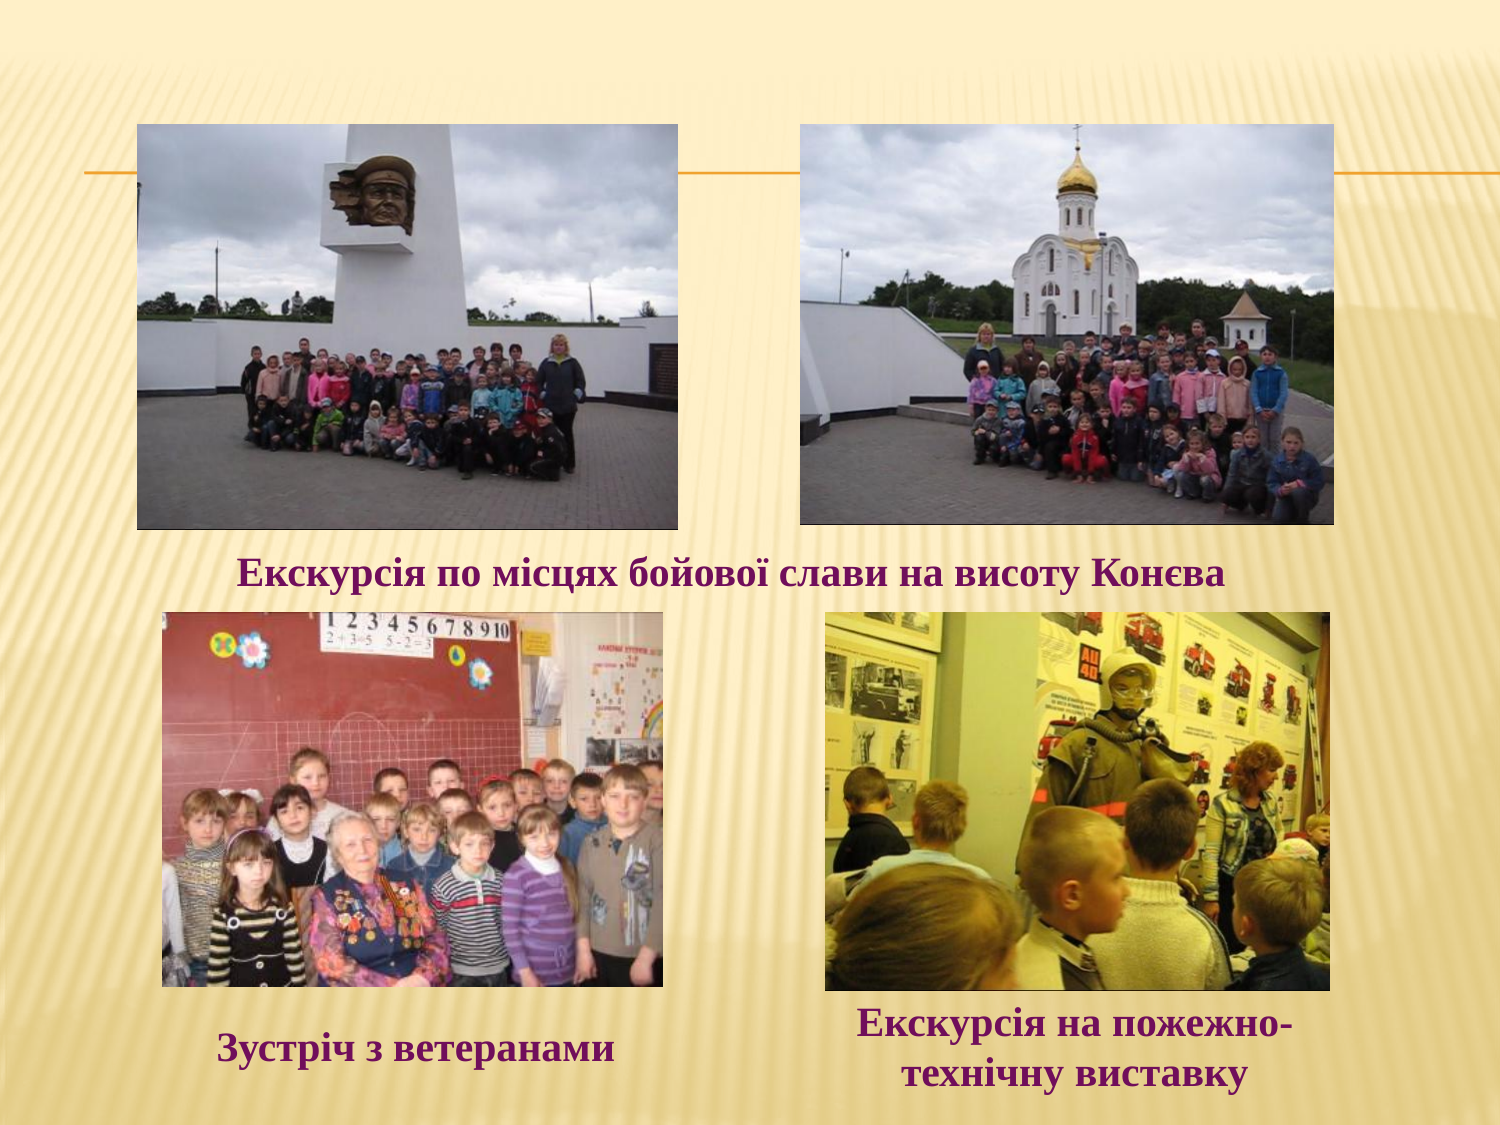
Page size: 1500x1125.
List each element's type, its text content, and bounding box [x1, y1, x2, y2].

text_box Екскурсія по місцях бойової слави на висоту Конєва [137, 537, 1325, 603]
text_box Екскурсія на пожежно-технічну виставку [825, 1007, 1325, 1103]
text_box Зустріч з ветеранами [201, 1012, 631, 1078]
picture [824, 612, 1330, 991]
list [137, 124, 678, 531]
picture [162, 612, 663, 988]
picture [799, 124, 1334, 526]
